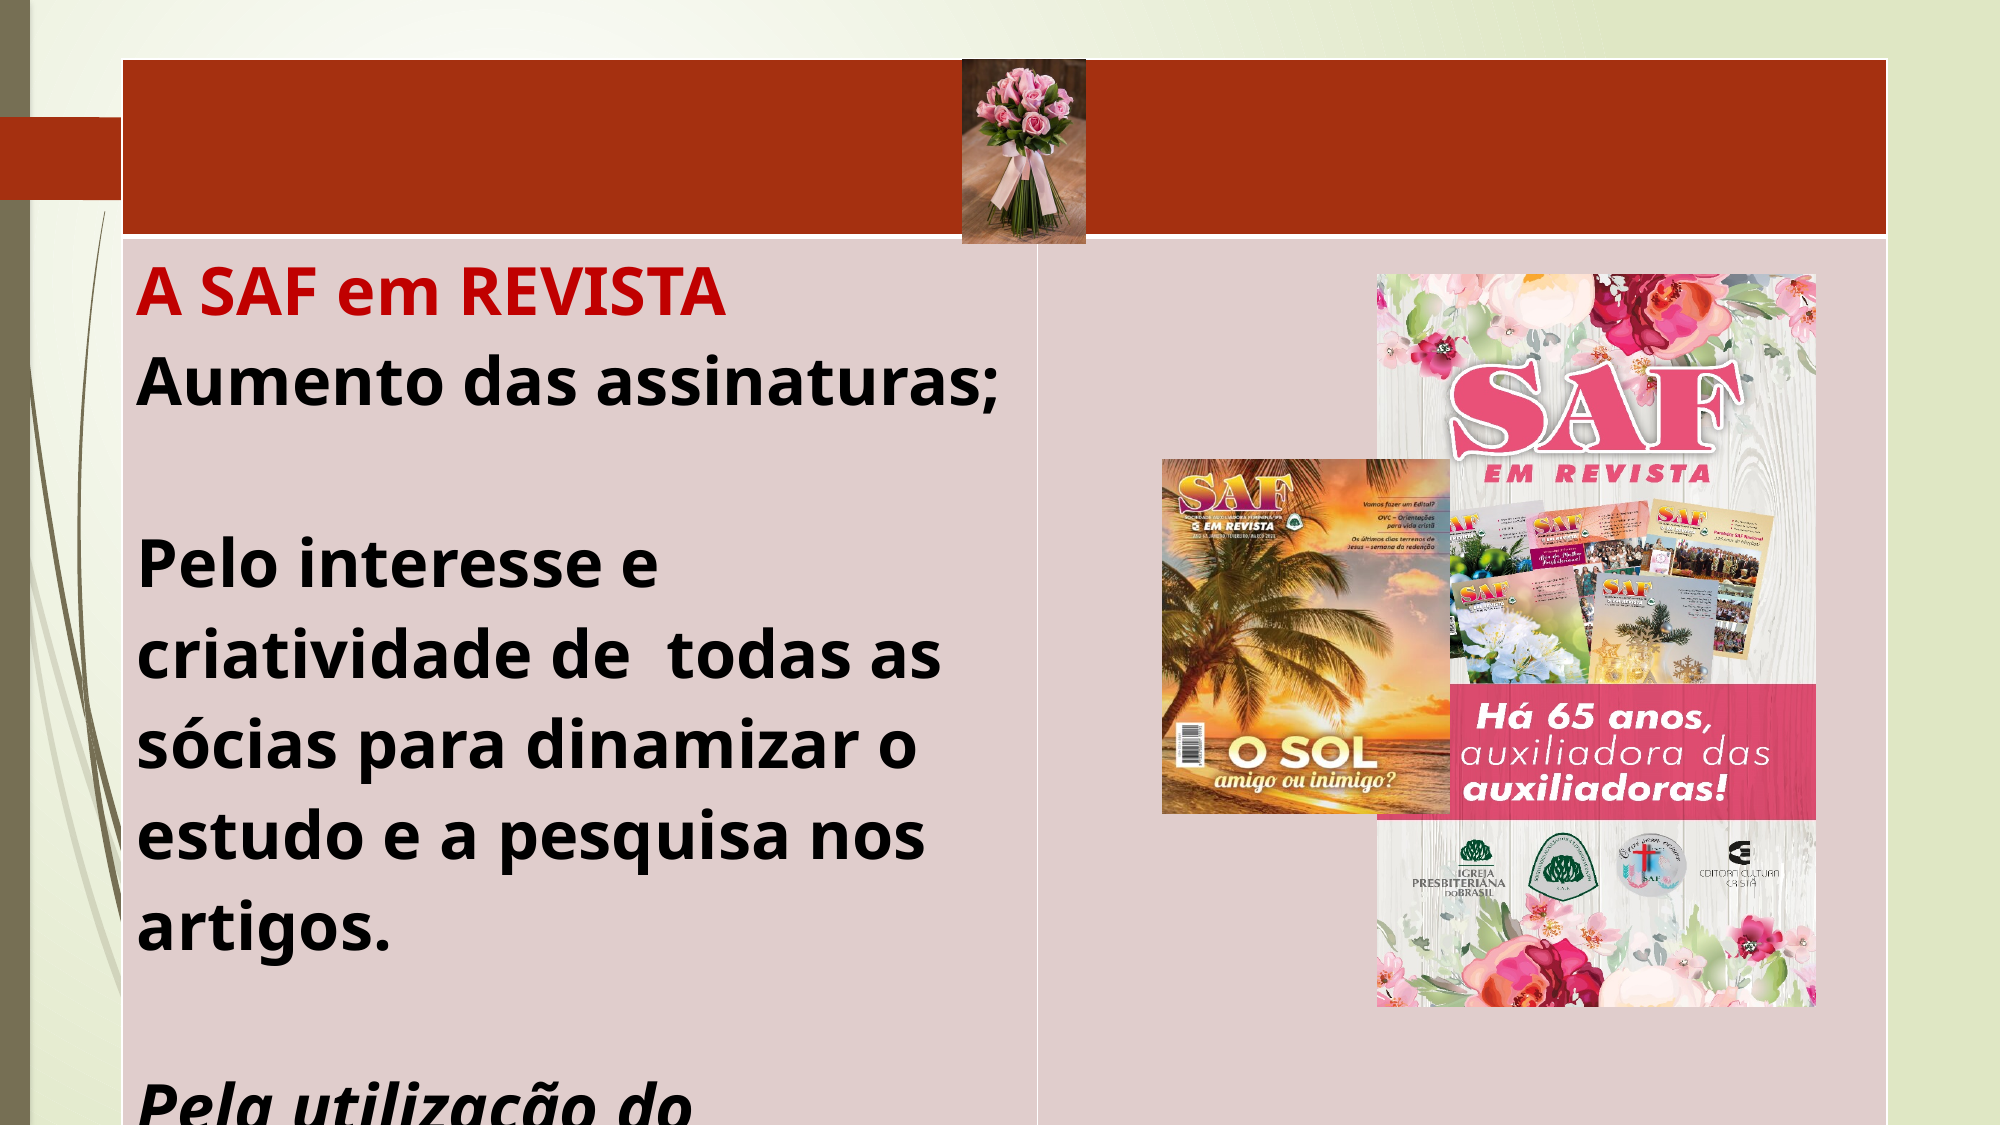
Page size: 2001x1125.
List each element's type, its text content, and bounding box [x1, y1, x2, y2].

picture [962, 59, 1086, 244]
table_header [123, 60, 960, 234]
picture [1161, 274, 1816, 1008]
table_header [1088, 60, 1886, 234]
table_cell [1038, 239, 1886, 1125]
table_cell A SAF em REVISTA Aumento das assinaturas; Pelo interesse e criatividade de todas as sócias para dinamizar o estudo e a pesquisa nos artigos. Pela utilização do aprendizado [123, 239, 1037, 1125]
